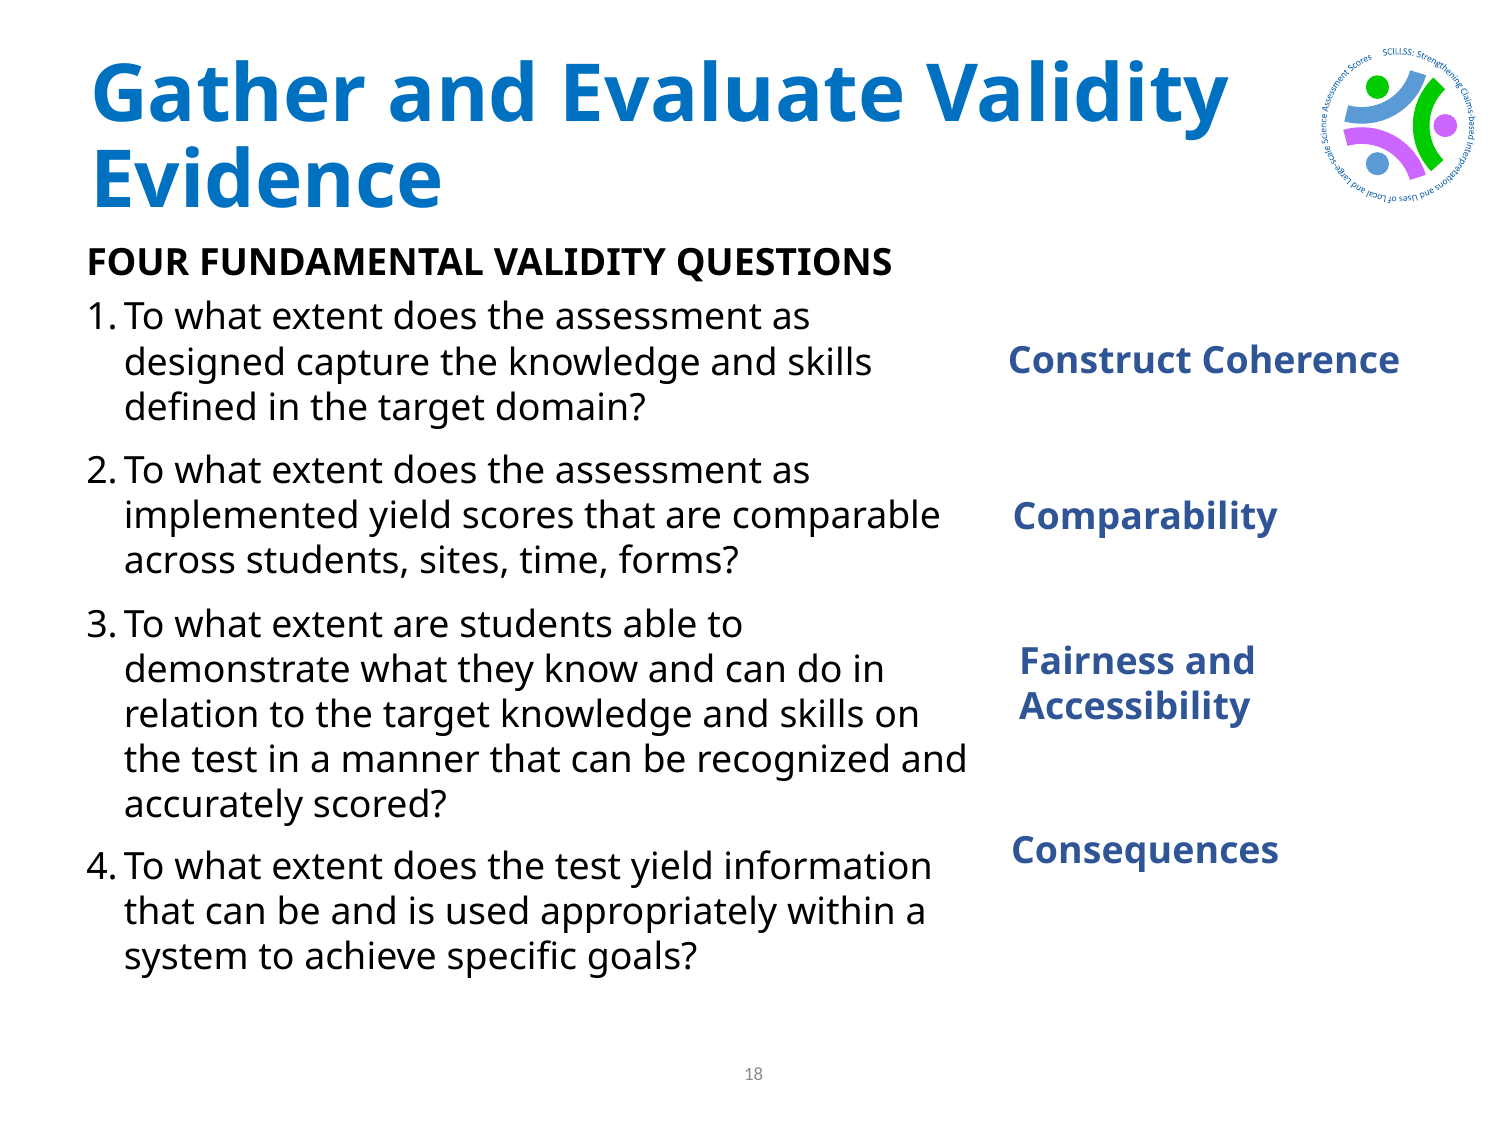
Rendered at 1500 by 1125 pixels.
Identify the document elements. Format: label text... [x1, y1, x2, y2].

title Gather and Evaluate Validity Evidence [75, 45, 1425, 233]
text_box Consequences [996, 819, 1295, 879]
text_box Comparability [998, 484, 1293, 545]
text_box Construct Coherence [993, 328, 1416, 388]
text_box Fairness and Accessibility [1004, 629, 1475, 734]
text_box FOUR FUNDAMENTAL VALIDITY QUESTIONS To what extent does the assessment as designed capture the knowledge and skills defined in the target domain? To what extent does the assessment as implemented yield scores that are comparable across students, sites, time, forms? To what extent are students able to demonstrate what they know and can do in relation to the target knowledge and skills on the test in a manner that can be recognized and accurately scored? To what extent does the test yield information that can be and is used appropriately within a system to achieve specific goals? [74, 232, 985, 1055]
